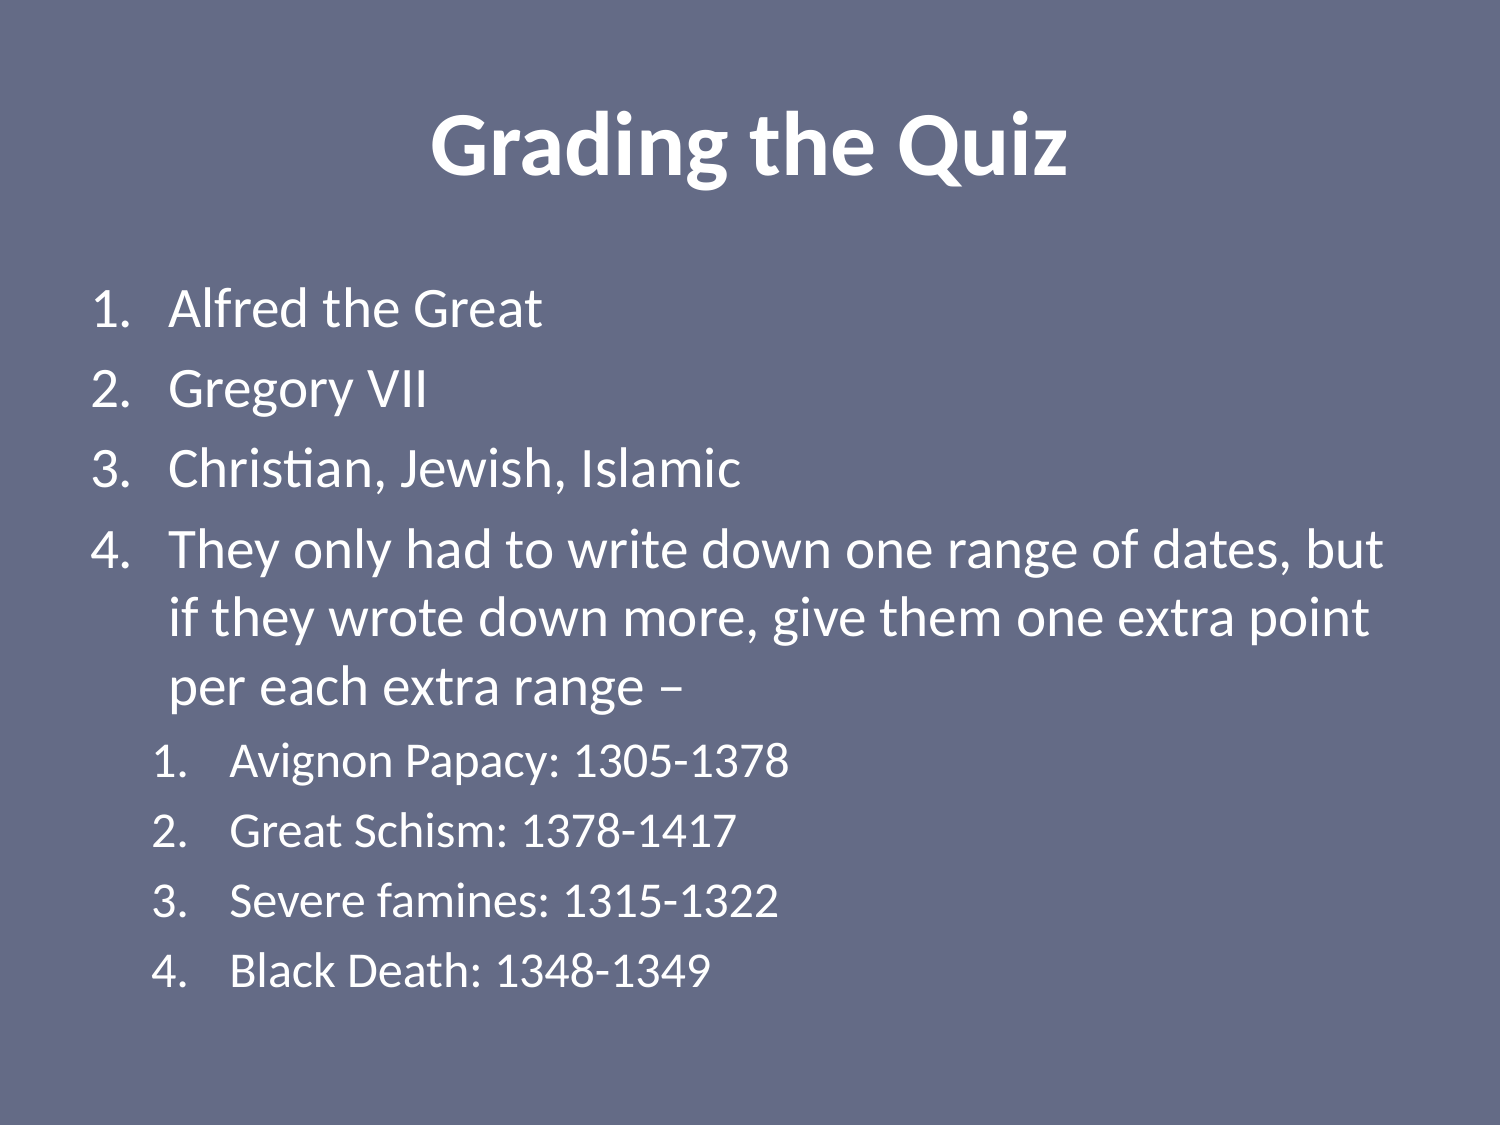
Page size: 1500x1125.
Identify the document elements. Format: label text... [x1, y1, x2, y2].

title Grading the Quiz [75, 45, 1425, 233]
list Alfred the Great Gregory VII Christian, Jewish, Islamic They only had to write down one range of dates, but if they wrote down more, give them one extra point per each extra range – Avignon Papacy: 1305-1378 Great Schism: 1378-1417 Severe famines: 1315-1322 Black Death: 1348-1349 [75, 262, 1425, 1005]
